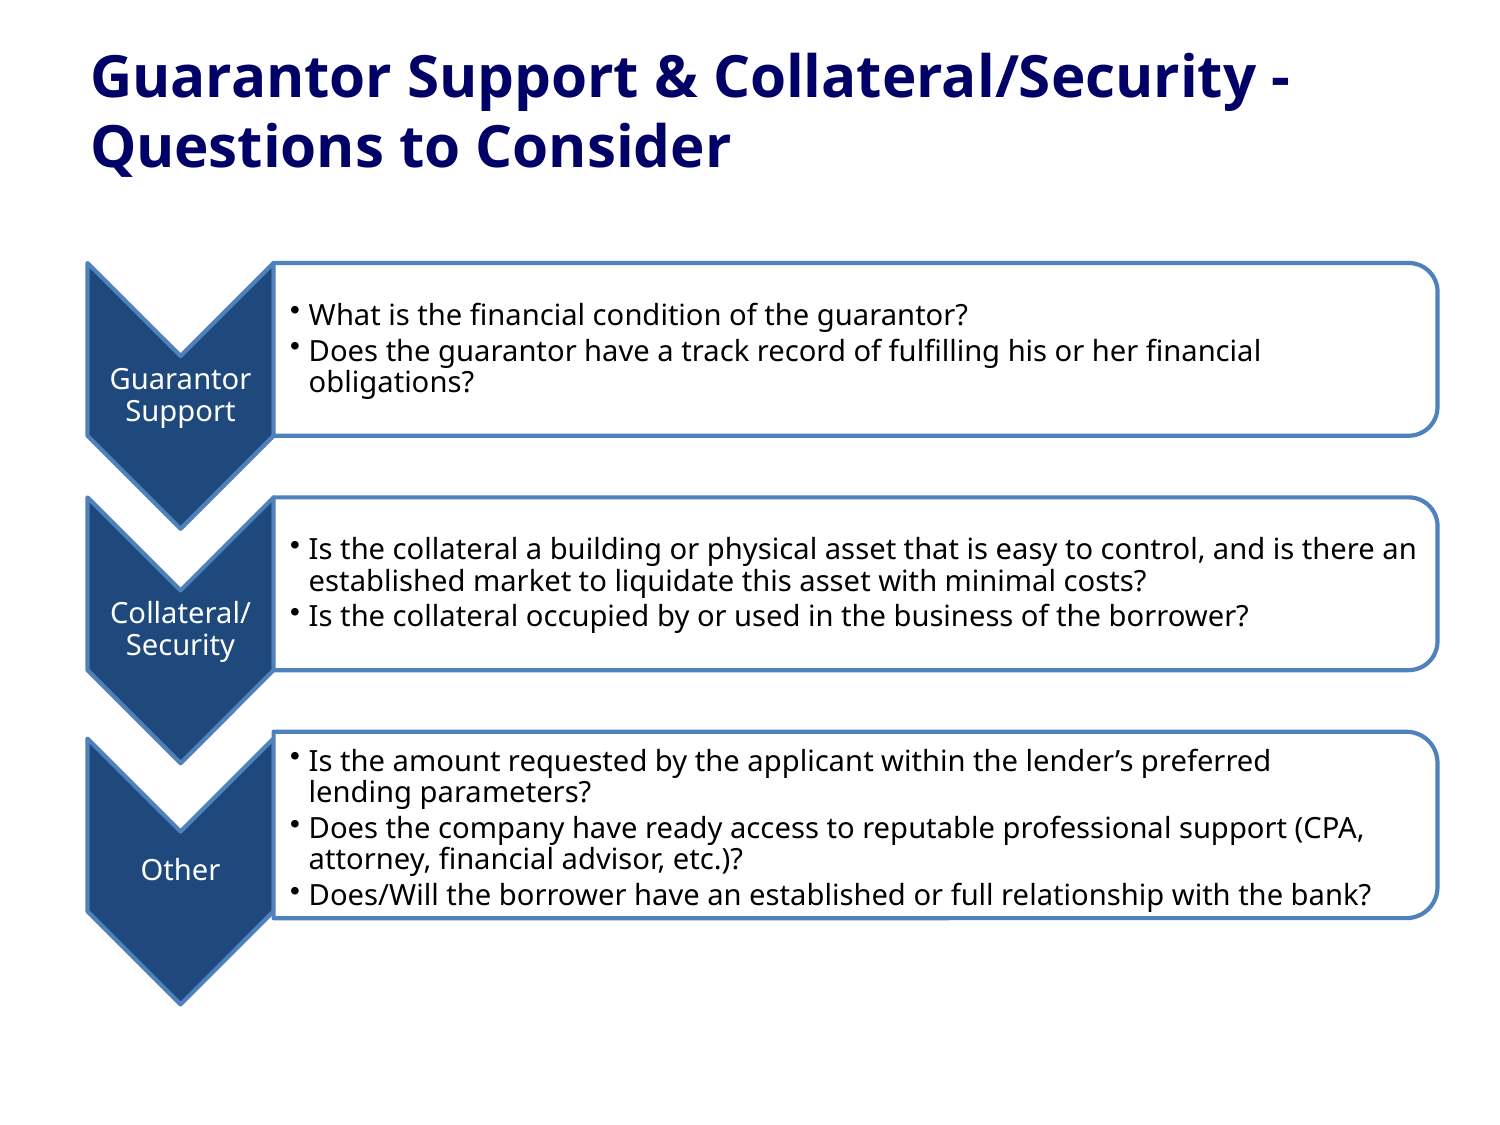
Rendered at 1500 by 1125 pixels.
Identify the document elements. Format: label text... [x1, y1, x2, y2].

title Guarantor Support & Collateral/Security - Questions to Consider [74, 67, 1376, 151]
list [87, 262, 1438, 1006]
